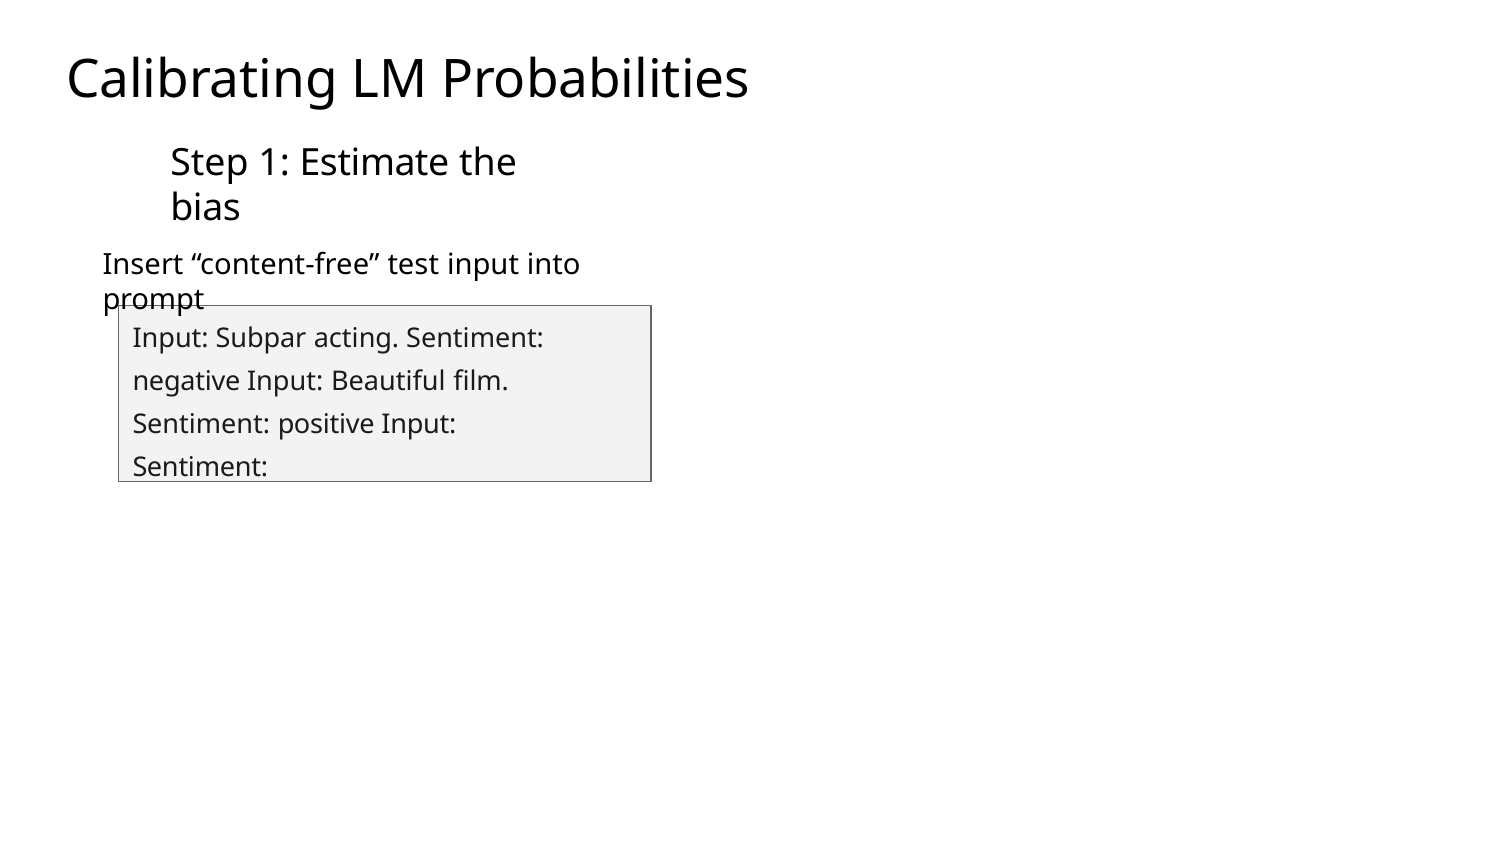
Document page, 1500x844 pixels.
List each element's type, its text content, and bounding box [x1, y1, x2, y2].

text_box Insert “content-free” test input into prompt [100, 243, 650, 316]
title Calibrating LM Probabilities [51, 29, 1449, 124]
text_box Step 1: Estimate the bias [168, 135, 582, 243]
text_box Input: Subpar acting. Sentiment: negative Input: Beautiful ﬁlm. Sentiment: positive Input: Sentiment: [118, 305, 652, 482]
